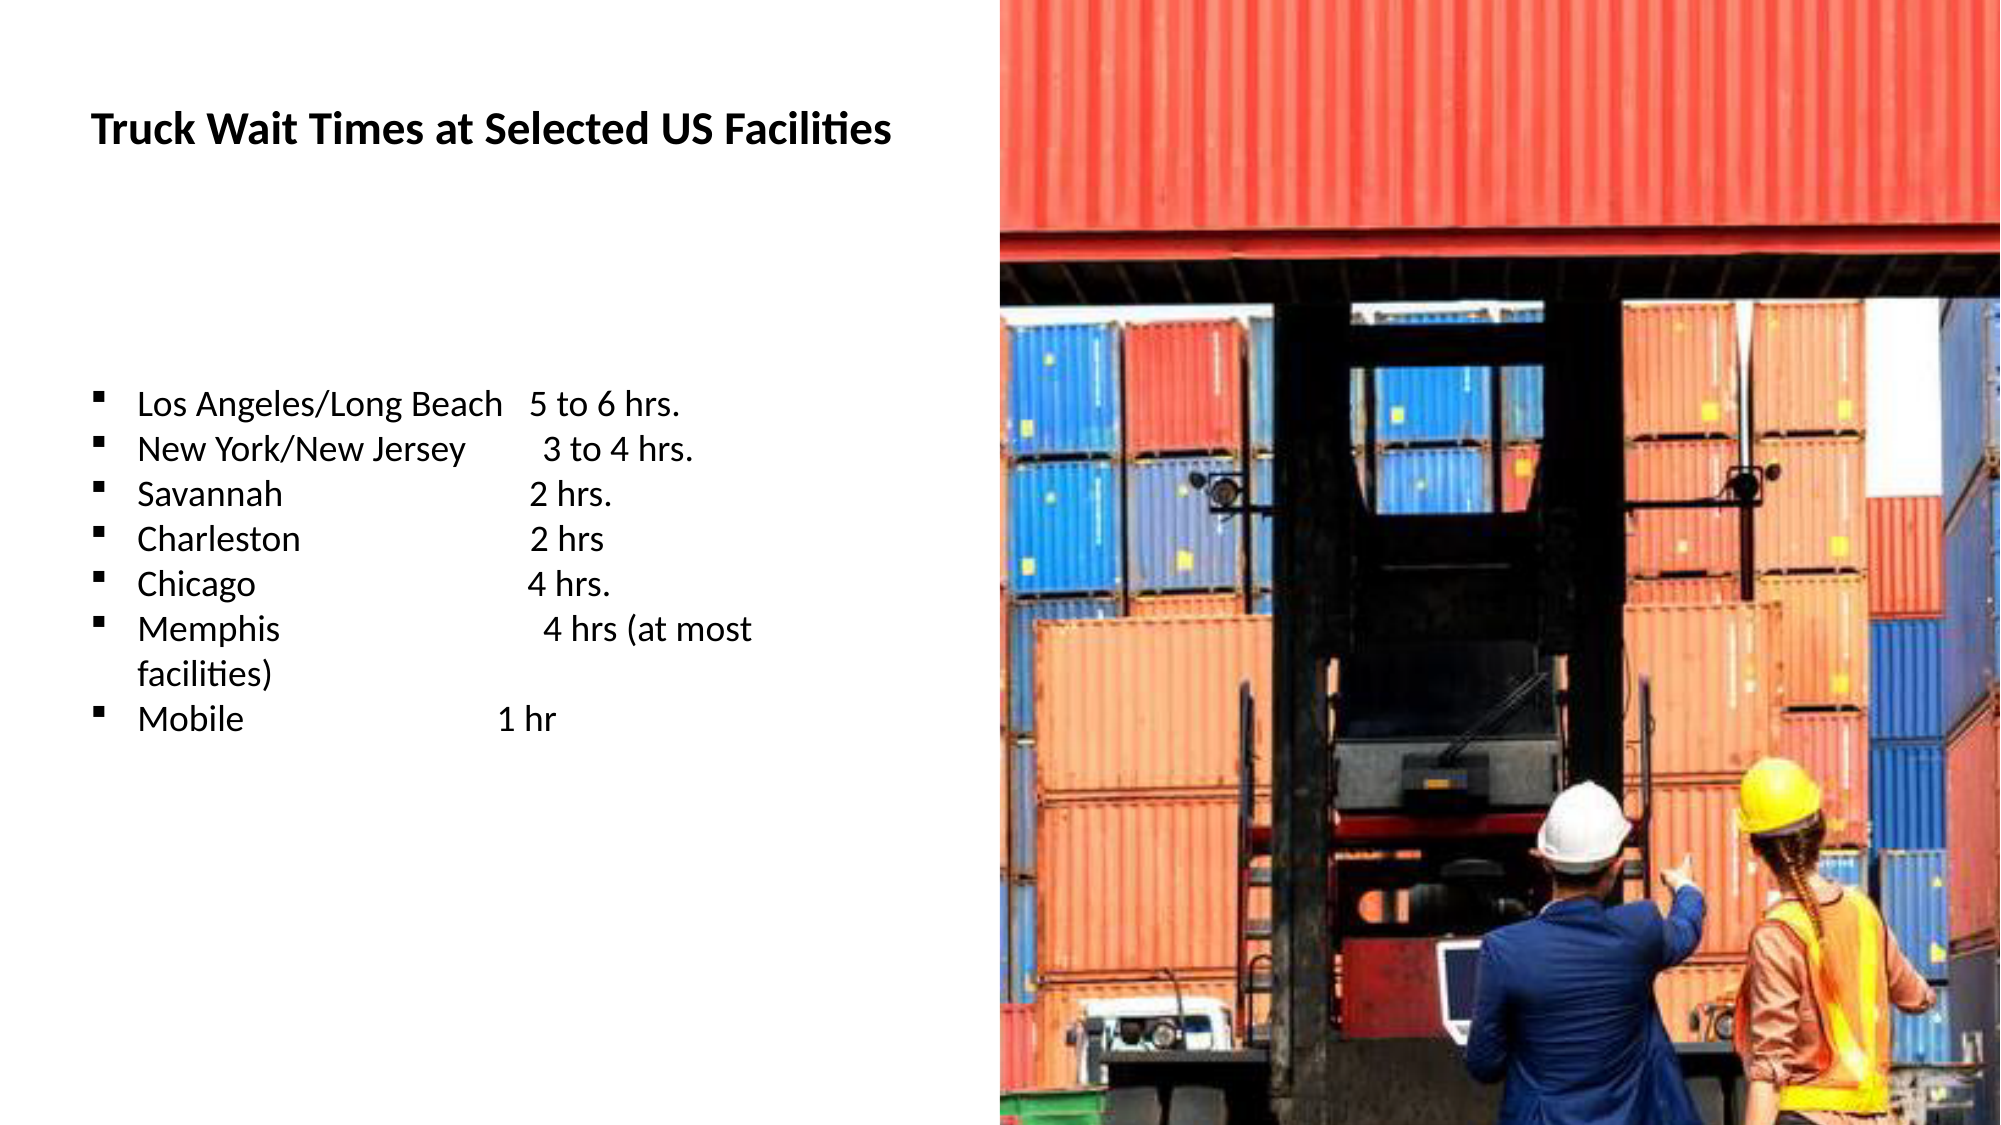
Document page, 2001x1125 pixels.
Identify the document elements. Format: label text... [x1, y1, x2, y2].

picture [999, 0, 2000, 1125]
list Truck Wait Times at Selected US Facilities [90, 90, 909, 164]
list Los Angeles/Long Beach 5 to 6 hrs. New York/New Jersey 3 to 4 hrs. Savannah 2 hrs. Charleston 2 hrs Chicago 4 hrs. Memphis 4 hrs (at most facilities) Mobile 1 hr [90, 326, 909, 1036]
